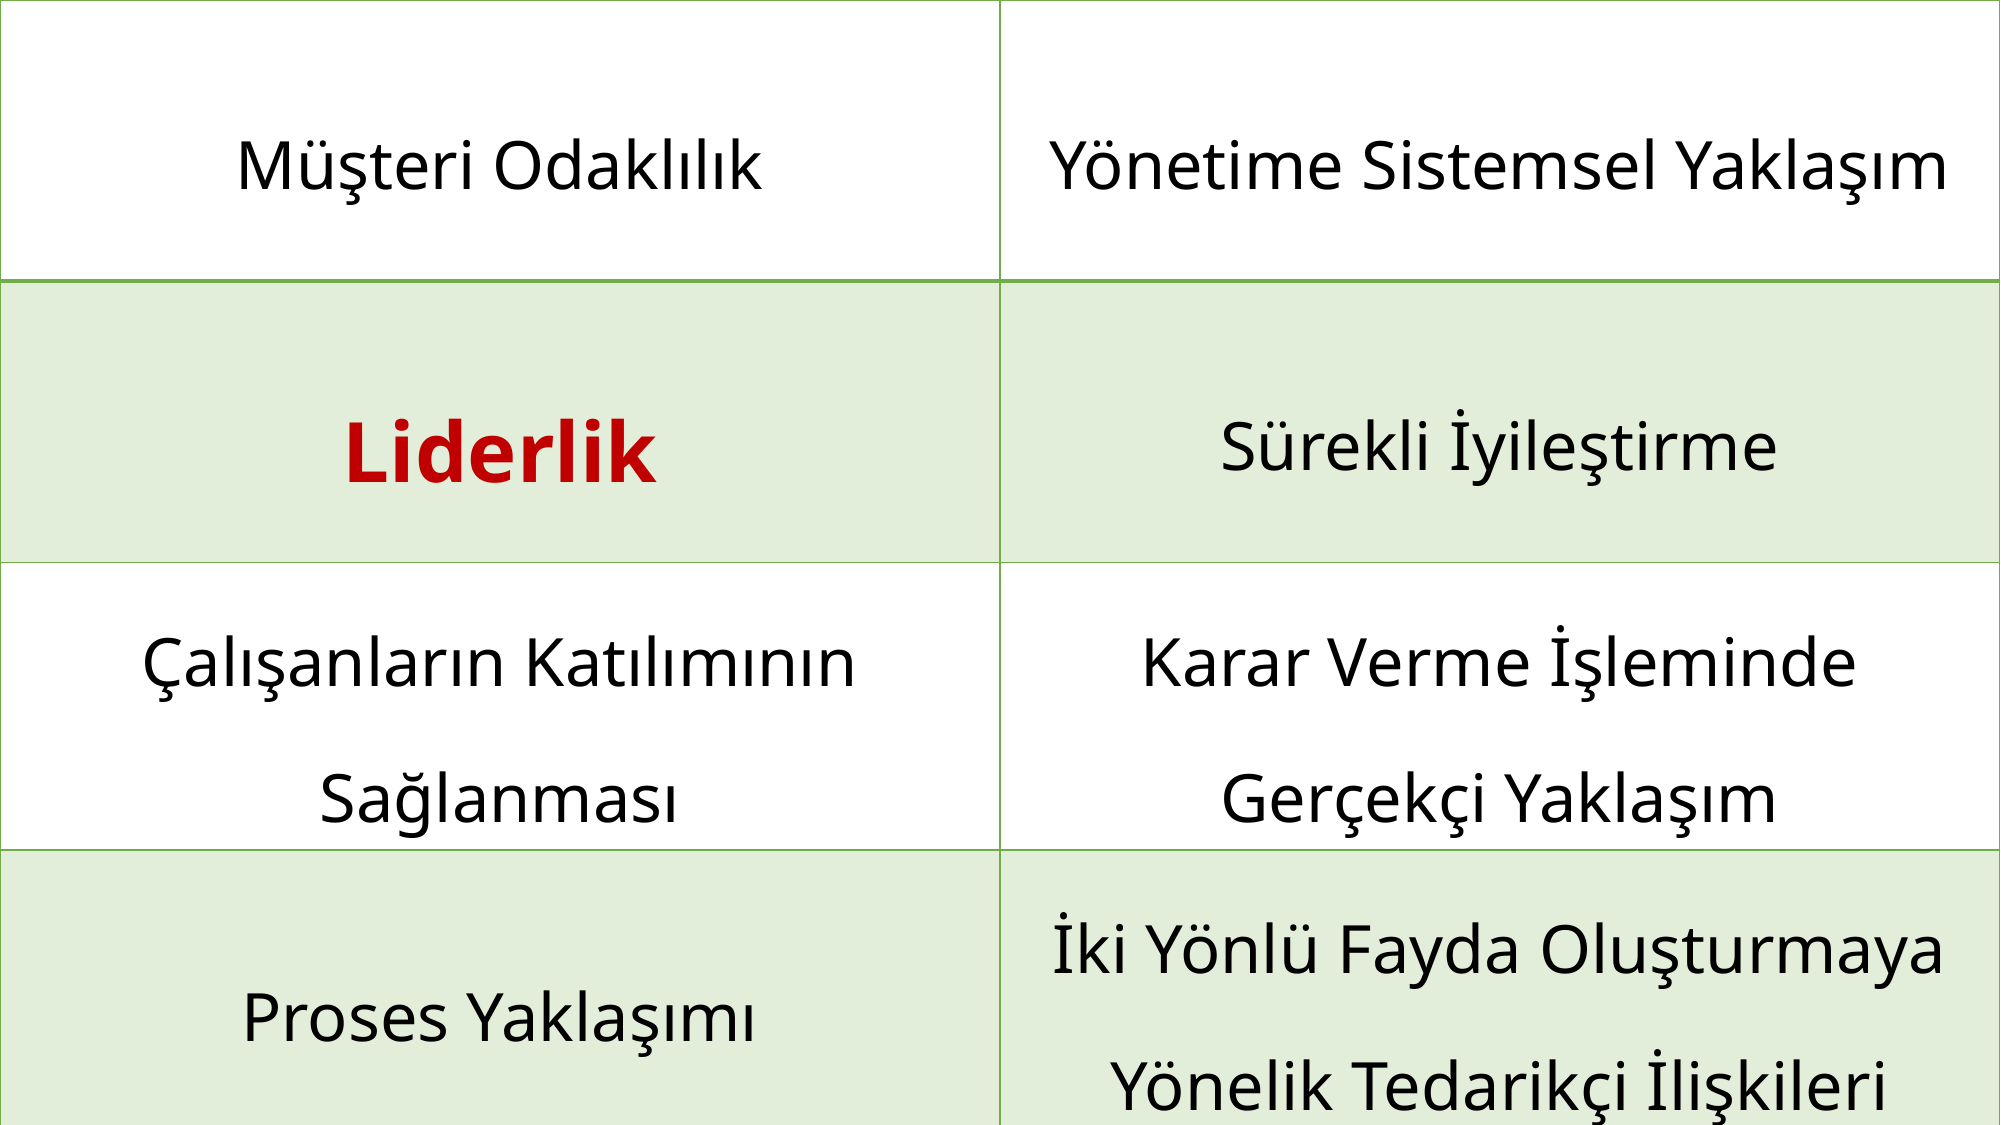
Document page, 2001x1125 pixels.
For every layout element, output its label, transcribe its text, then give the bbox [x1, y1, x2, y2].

table_header Müşteri Odaklılık [1, 1, 999, 279]
table_cell Proses Yaklaşımı [1, 851, 999, 1125]
table_cell Sürekli İyileştirme [1001, 283, 1999, 562]
table_cell Karar Verme İşleminde Gerçekçi Yaklaşım [1001, 563, 1999, 849]
table_header Yönetime Sistemsel Yaklaşım [1001, 1, 1999, 279]
table_cell Çalışanların Katılımının Sağlanması [1, 563, 999, 849]
table_cell Liderlik [1, 283, 999, 562]
table_cell İki Yönlü Fayda Oluşturmaya Yönelik Tedarikçi İlişkileri [1001, 851, 1999, 1125]
